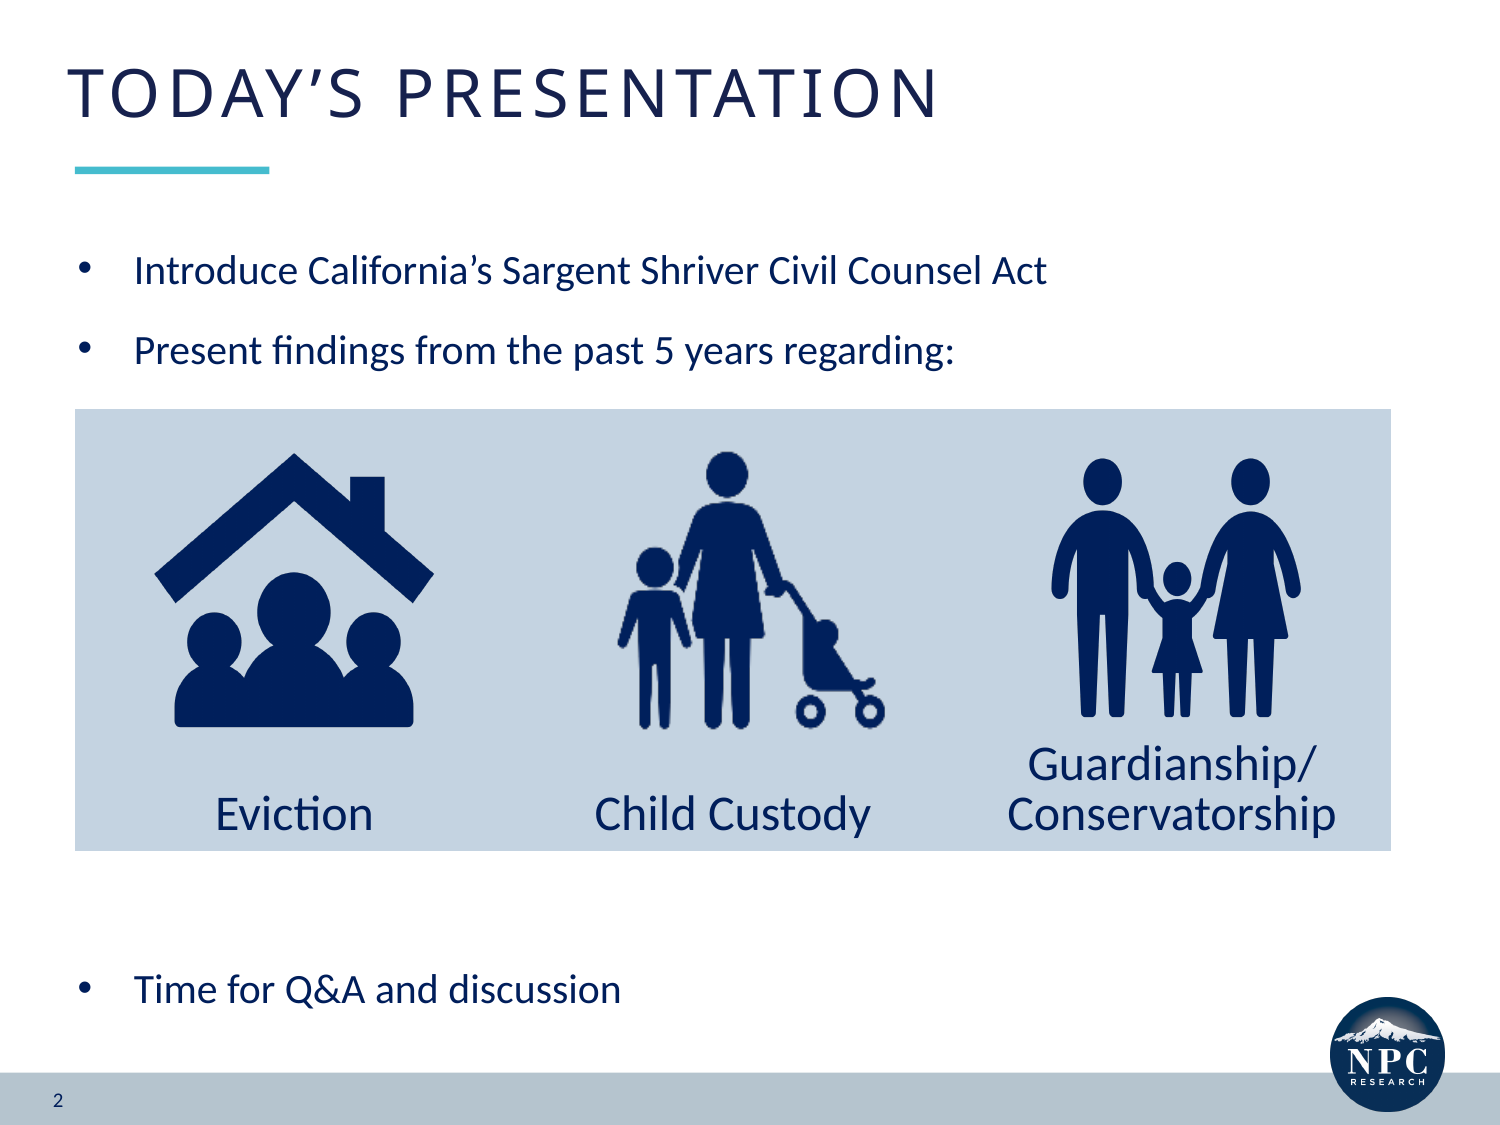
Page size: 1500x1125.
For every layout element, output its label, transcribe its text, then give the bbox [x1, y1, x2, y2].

picture [143, 441, 444, 742]
text_box [74, 166, 270, 175]
table_header Guardianship/ Conservatorship [953, 409, 1391, 851]
text_box Introduce California’s Sargent Shriver Civil Counsel Act Present findings from the past 5 years regarding: Time for Q&A and discussion [62, 230, 1416, 1020]
text_box TODAY’S PRESENTATION [52, 59, 1314, 139]
picture [1330, 997, 1445, 1112]
picture [1043, 441, 1314, 733]
table_header Child Custody [514, 409, 953, 851]
picture [599, 441, 900, 742]
table_header Eviction [75, 409, 514, 851]
